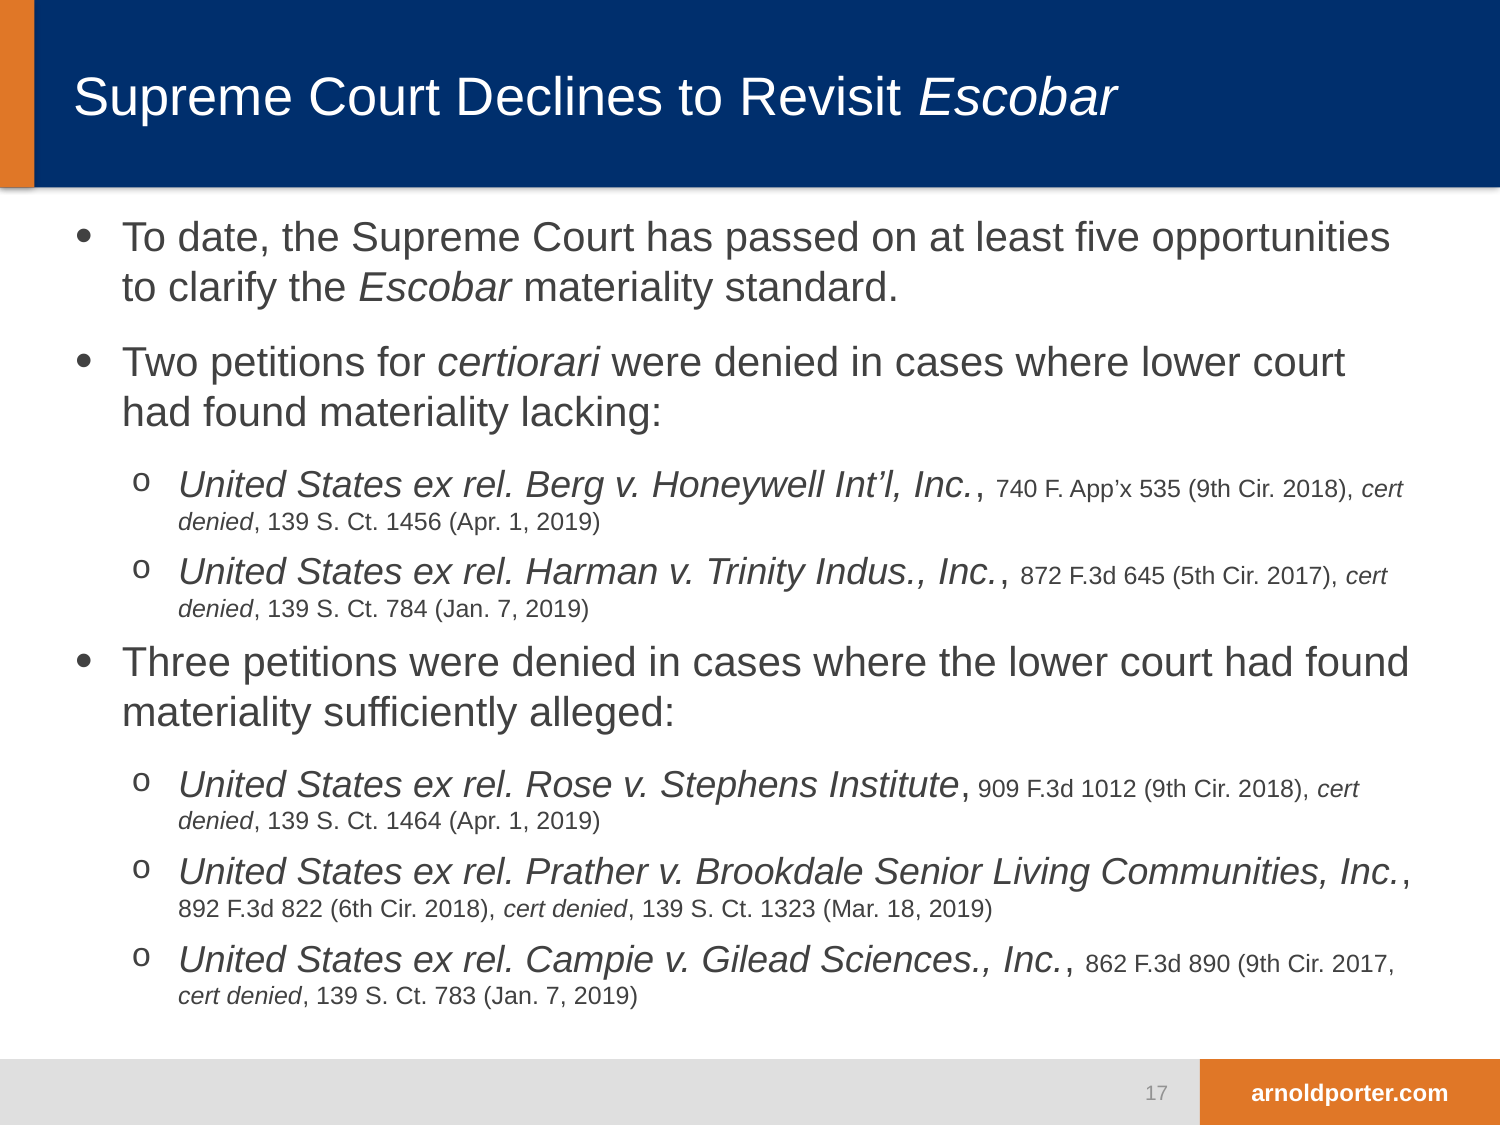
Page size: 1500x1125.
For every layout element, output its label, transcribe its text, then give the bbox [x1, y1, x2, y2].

title Supreme Court Declines to Revisit Escobar [73, 0, 1425, 188]
slide_number 17 [1095, 1067, 1169, 1117]
list To date, the Supreme Court has passed on at least five opportunities to clarify the Escobar materiality standard. Two petitions for certiorari were denied in cases where lower court had found materiality lacking: United States ex rel. Berg v. Honeywell Int’l, Inc., 740 F. App’x 535 (9th Cir. 2018), cert denied, 139 S. Ct. 1456 (Apr. 1, 2019) United States ex rel. Harman v. Trinity Indus., Inc., 872 F.3d 645 (5th Cir. 2017), cert denied, 139 S. Ct. 784 (Jan. 7, 2019) Three petitions were denied in cases where the lower court had found materiality sufficiently alleged: United States ex rel. Rose v. Stephens Institute, 909 F.3d 1012 (9th Cir. 2018), cert denied, 139 S. Ct. 1464 (Apr. 1, 2019) United States ex rel. Prather v. Brookdale Senior Living Communities, Inc., 892 F.3d 822 (6th Cir. 2018), cert denied, 139 S. Ct. 1323 (Mar. 18, 2019) United States ex rel. Campie v. Gilead Sciences., Inc., 862 F.3d 890 (9th Cir. 2017, cert denied, 139 S. Ct. 783 (Jan. 7, 2019) [75, 209, 1425, 1040]
